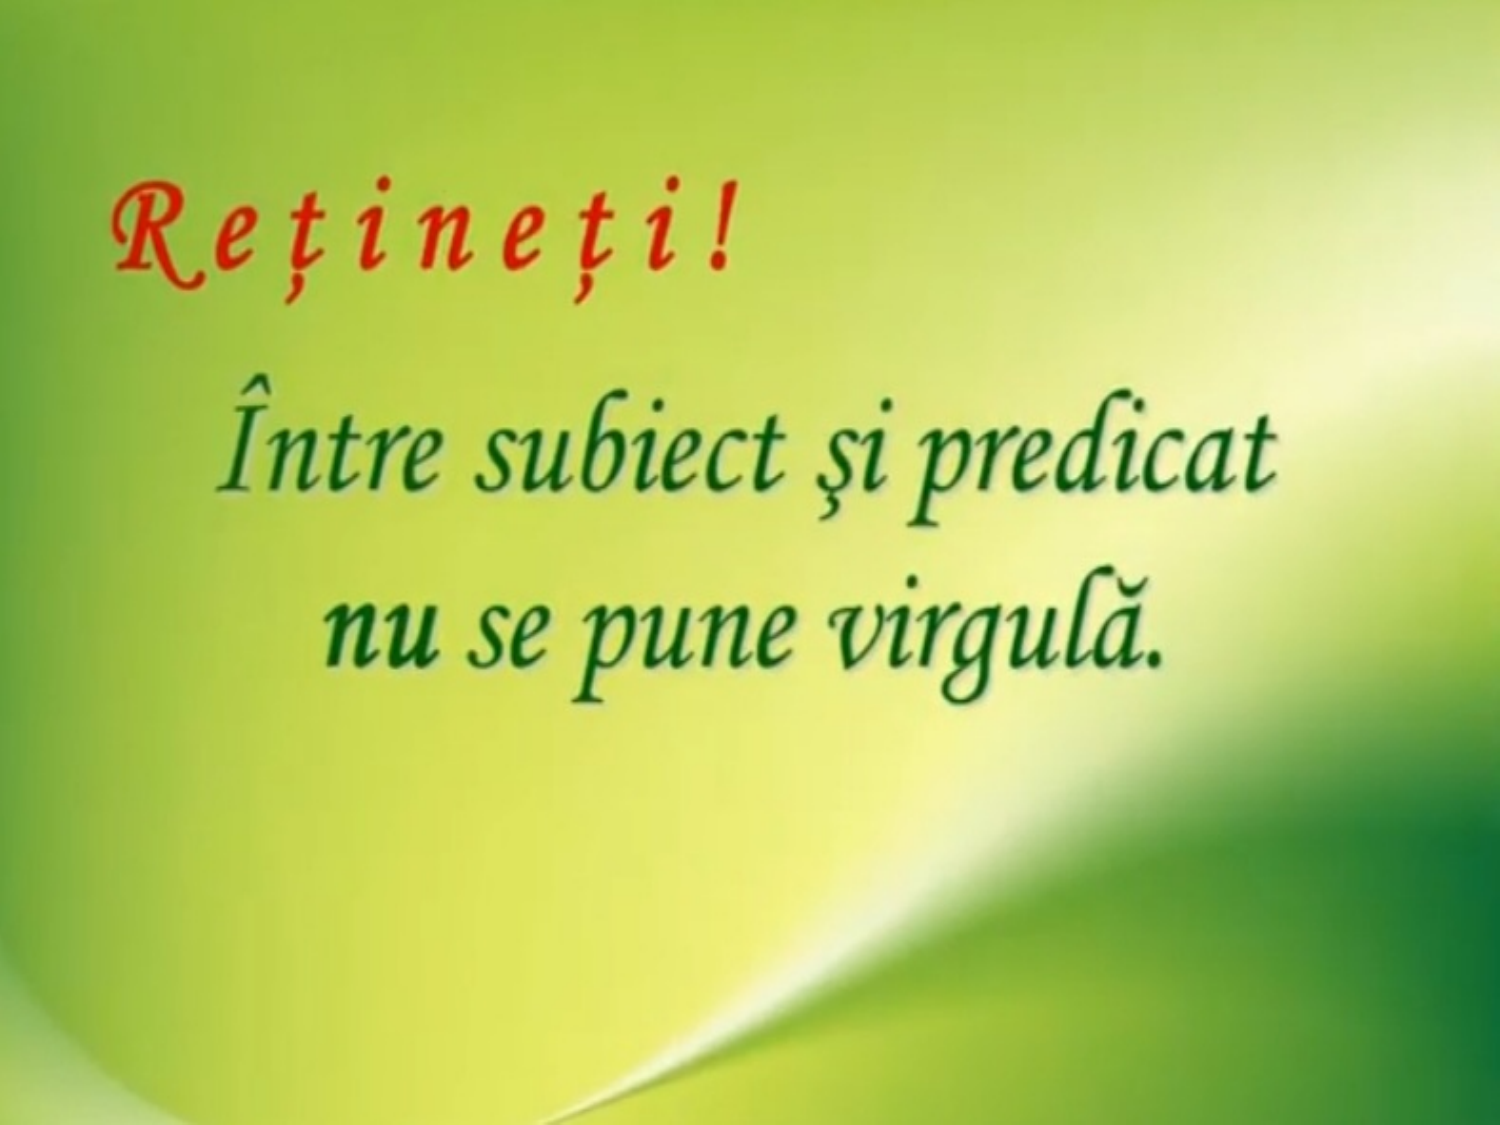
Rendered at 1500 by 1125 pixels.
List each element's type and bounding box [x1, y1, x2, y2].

list [0, 0, 1500, 1125]
